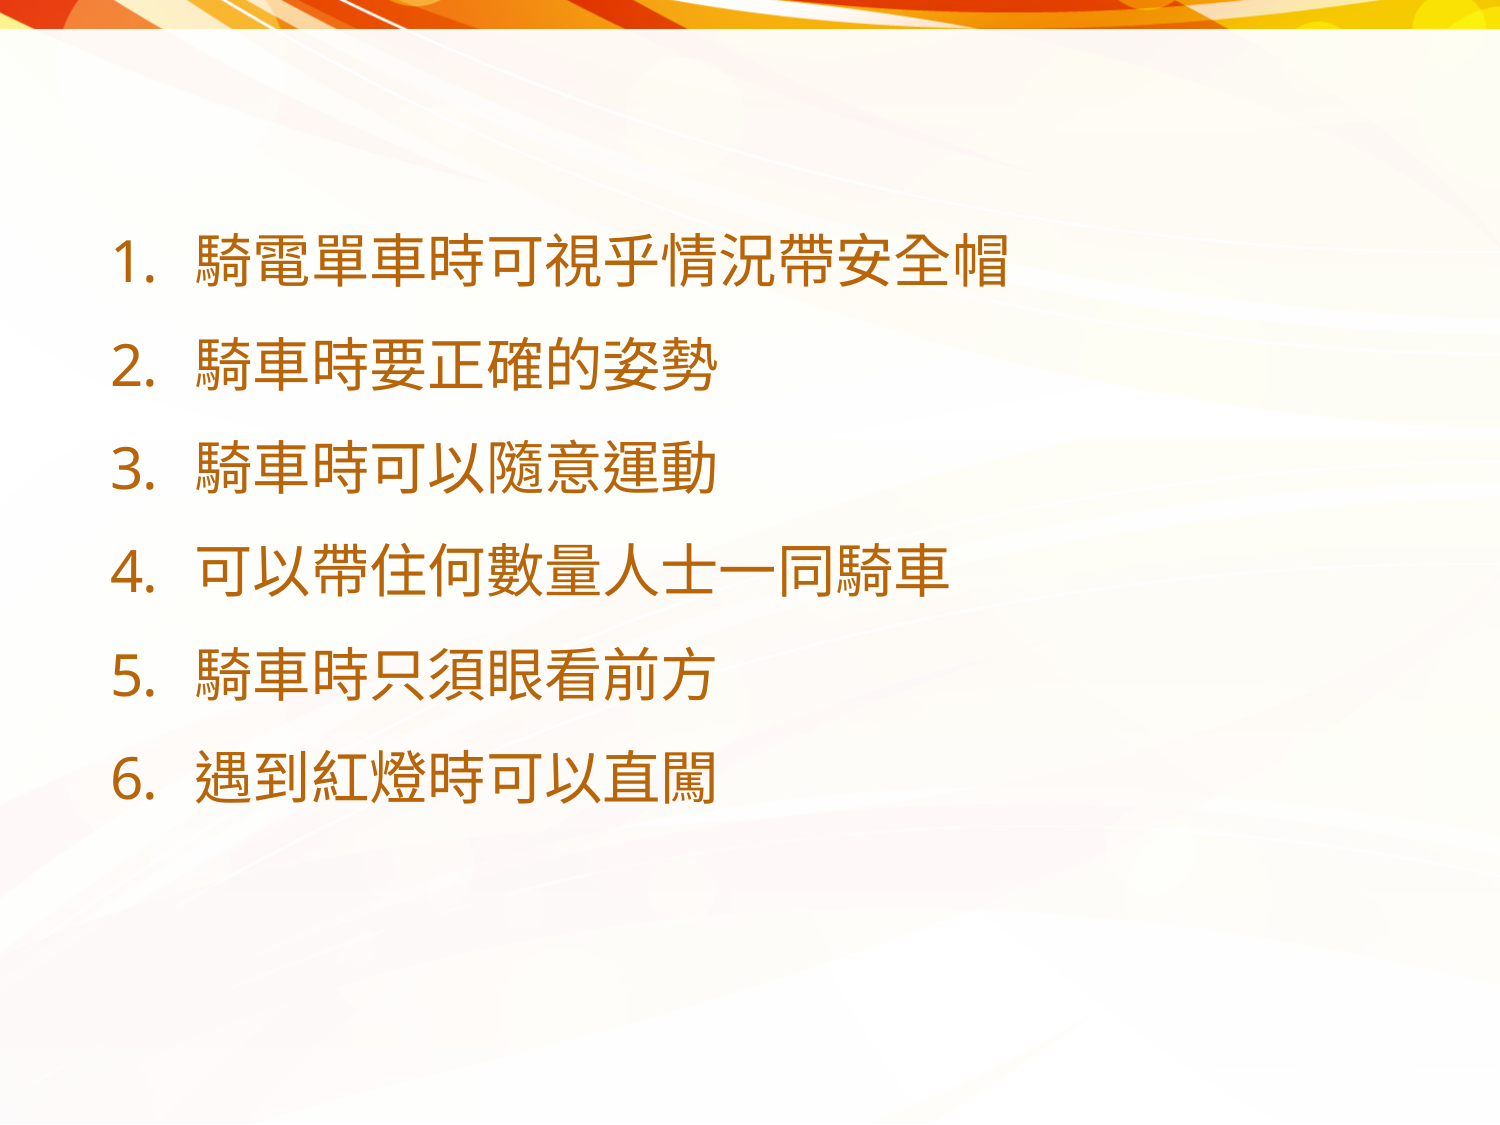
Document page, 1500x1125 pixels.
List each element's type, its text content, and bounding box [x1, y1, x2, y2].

list 騎電單車時可視乎情況帶安全帽 騎車時要正確的姿勢 騎車時可以隨意運動 可以帶住何數量人士一同騎車 騎車時只須眼看前方 遇到紅燈時可以直闖 [95, 216, 1379, 1022]
picture [0, 0, 1500, 29]
